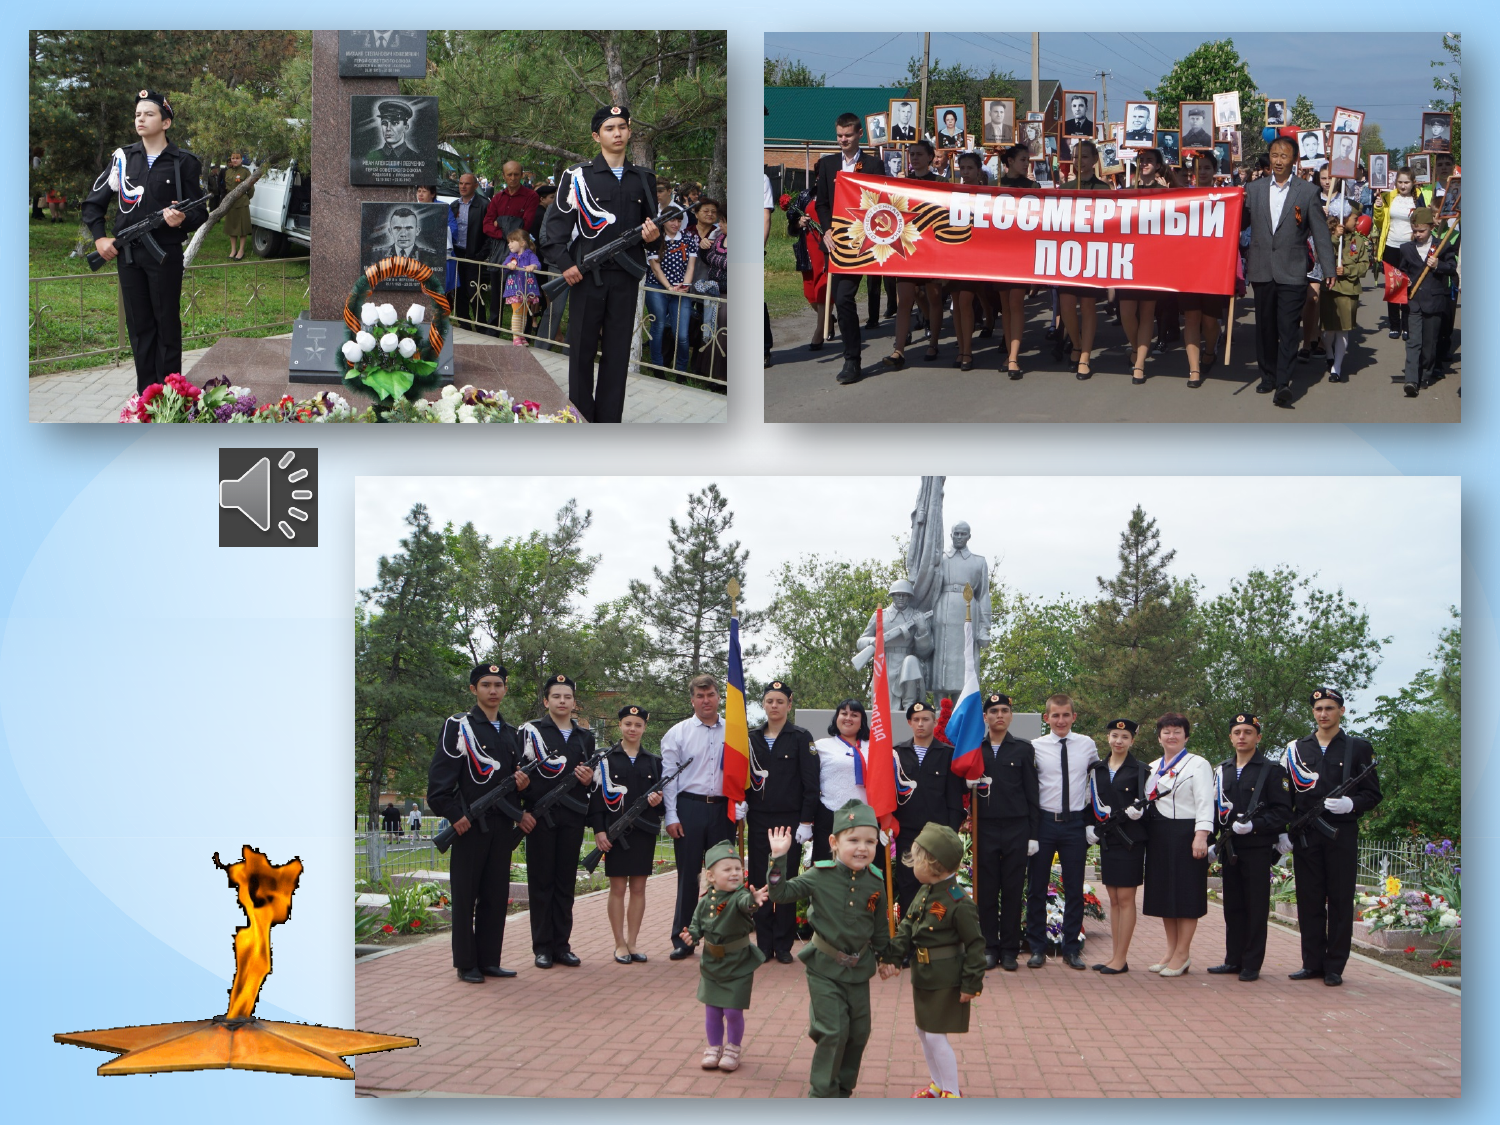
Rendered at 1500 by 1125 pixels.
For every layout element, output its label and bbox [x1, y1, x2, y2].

picture [218, 447, 319, 548]
picture [764, 32, 1461, 424]
picture [29, 30, 727, 424]
picture [29, 475, 1461, 1116]
